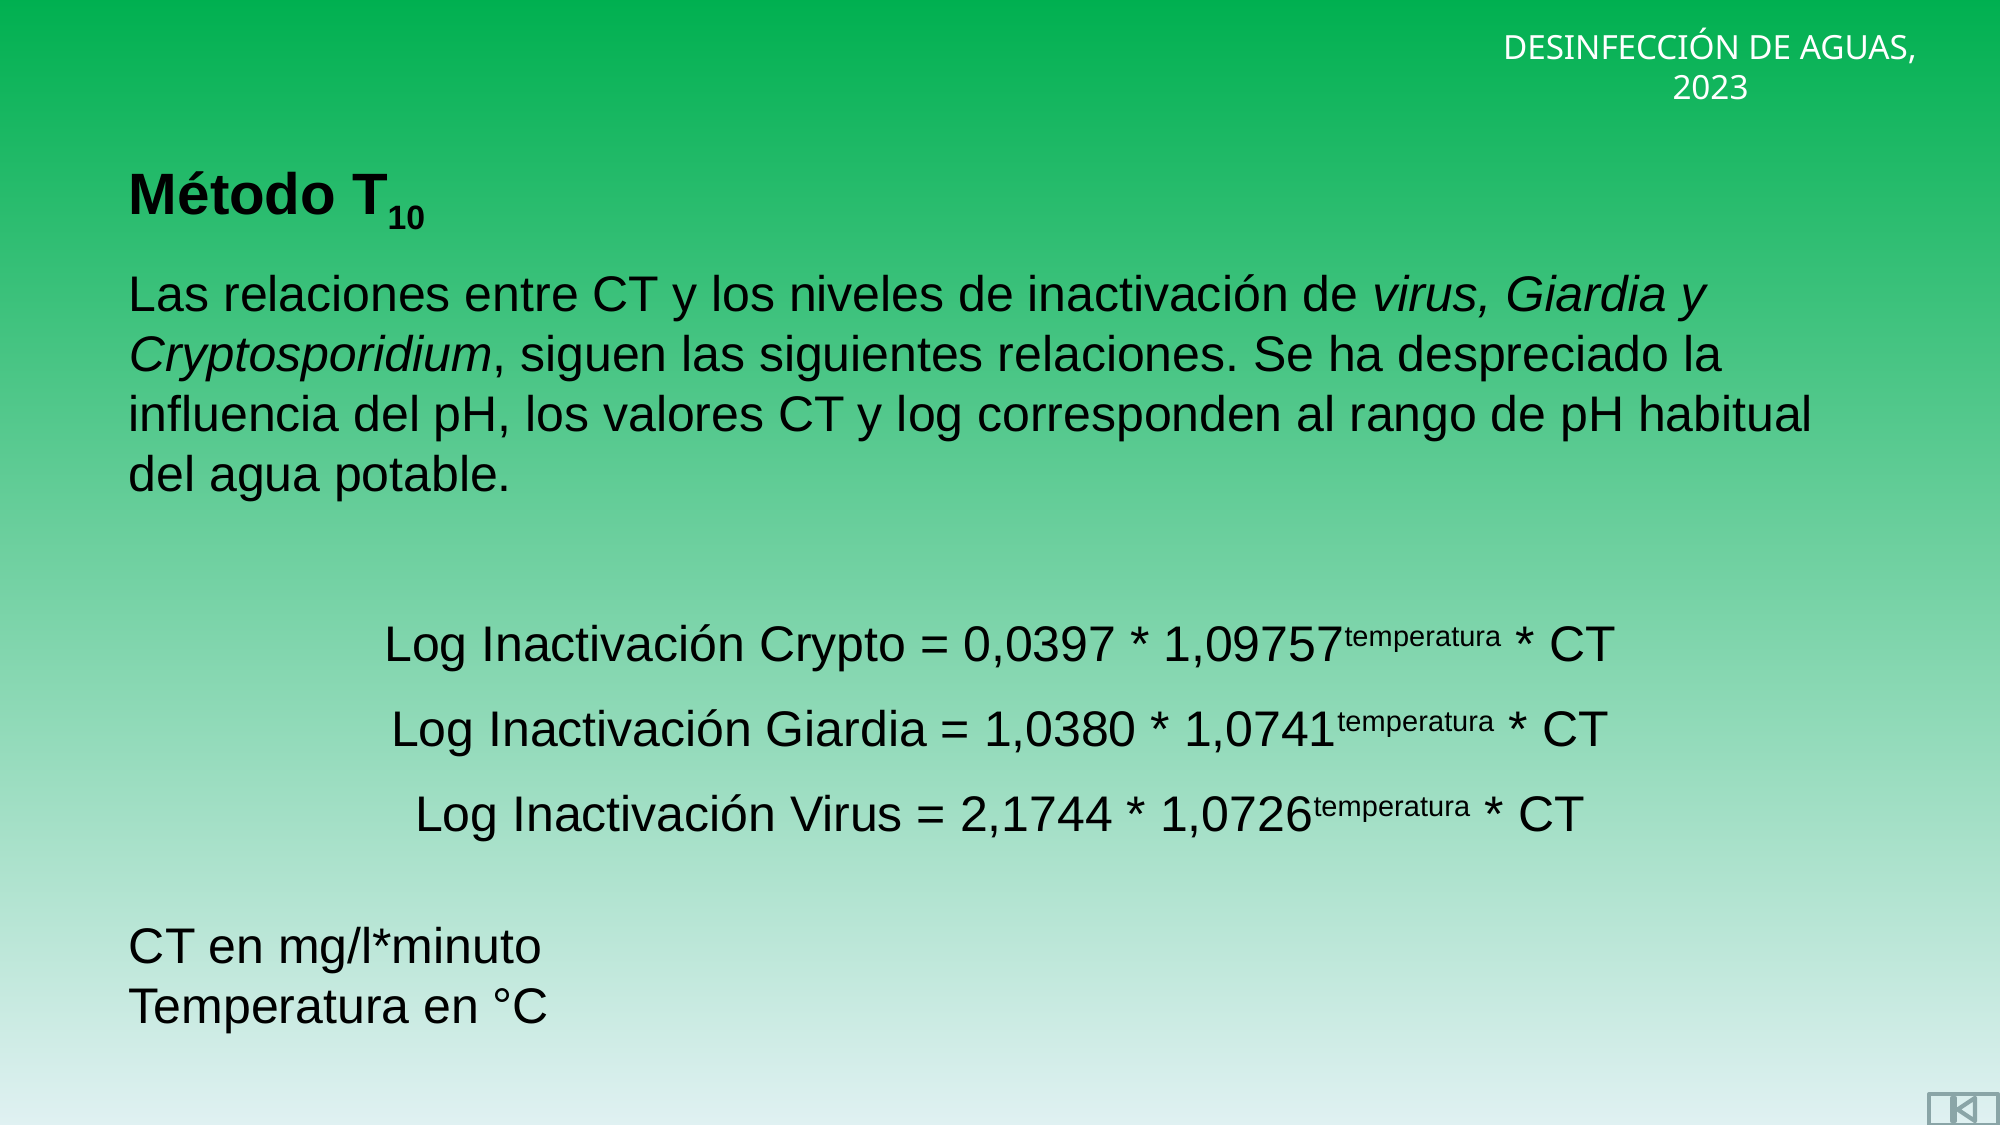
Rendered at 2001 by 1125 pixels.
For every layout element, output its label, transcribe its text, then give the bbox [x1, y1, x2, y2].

text_box Método T10 Las relaciones entre CT y los niveles de inactivación de virus, Giardia y Cryptosporidium, siguen las siguientes relaciones. Se ha despreciado la influencia del pH, los valores CT y log corresponden al rango de pH habitual del agua potable. Log Inactivación Crypto = 0,0397 * 1,09757temperatura * CT Log Inactivación Giardia = 1,0380 * 1,0741temperatura * CT Log Inactivación Virus = 2,1744 * 1,0726temperatura * CT CT en mg/l*minuto Temperatura en °C [114, 149, 1886, 1042]
